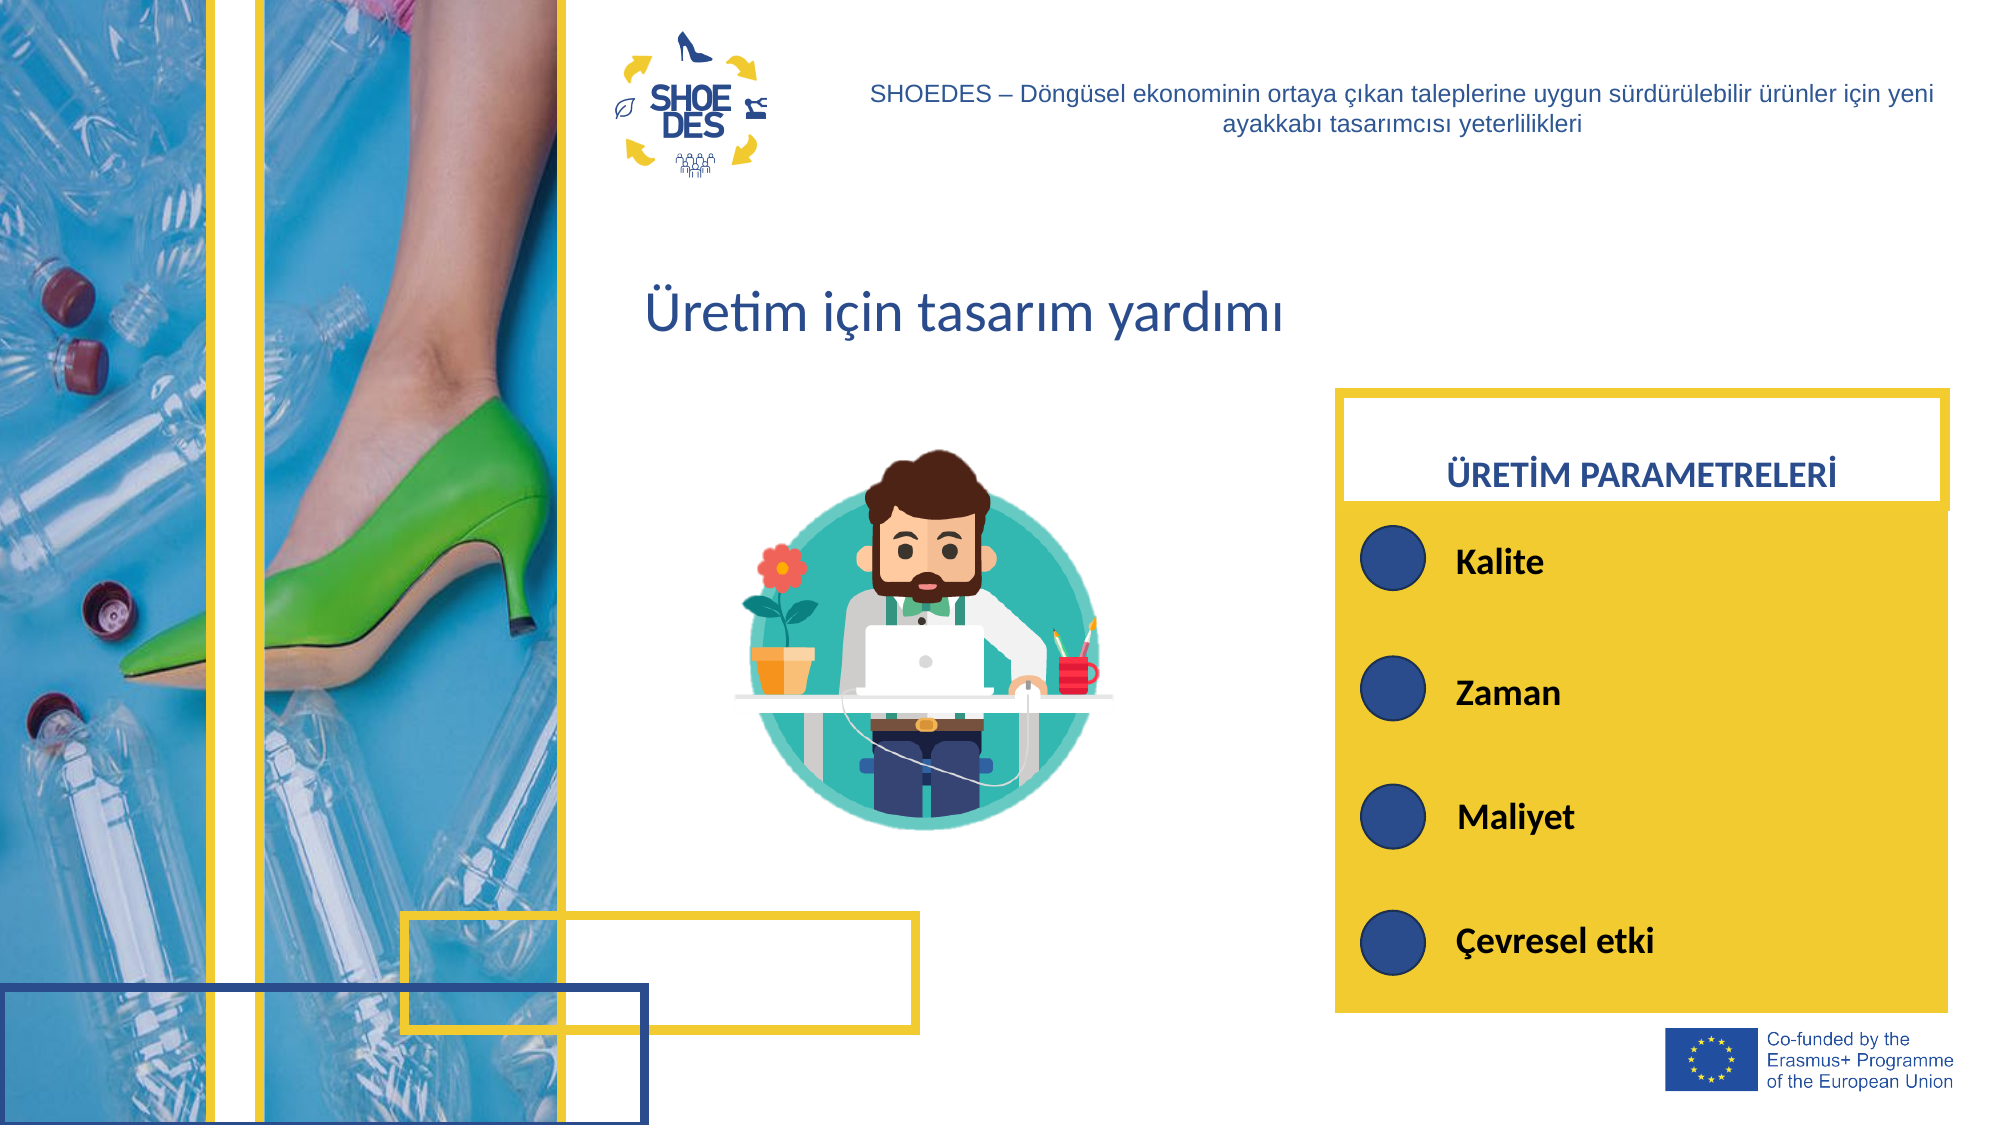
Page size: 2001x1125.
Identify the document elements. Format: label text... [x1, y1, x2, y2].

picture [553, 500, 558, 510]
picture [530, 275, 558, 451]
picture [264, 0, 558, 914]
text_box Üretim için tasarım yardımı [644, 237, 1592, 343]
picture [711, 449, 1119, 850]
picture [0, 0, 207, 914]
picture [1665, 1027, 1959, 1097]
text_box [615, 31, 2000, 179]
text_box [0, 914, 916, 1125]
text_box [1360, 525, 1945, 975]
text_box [1339, 392, 1946, 1009]
picture [545, 536, 550, 555]
